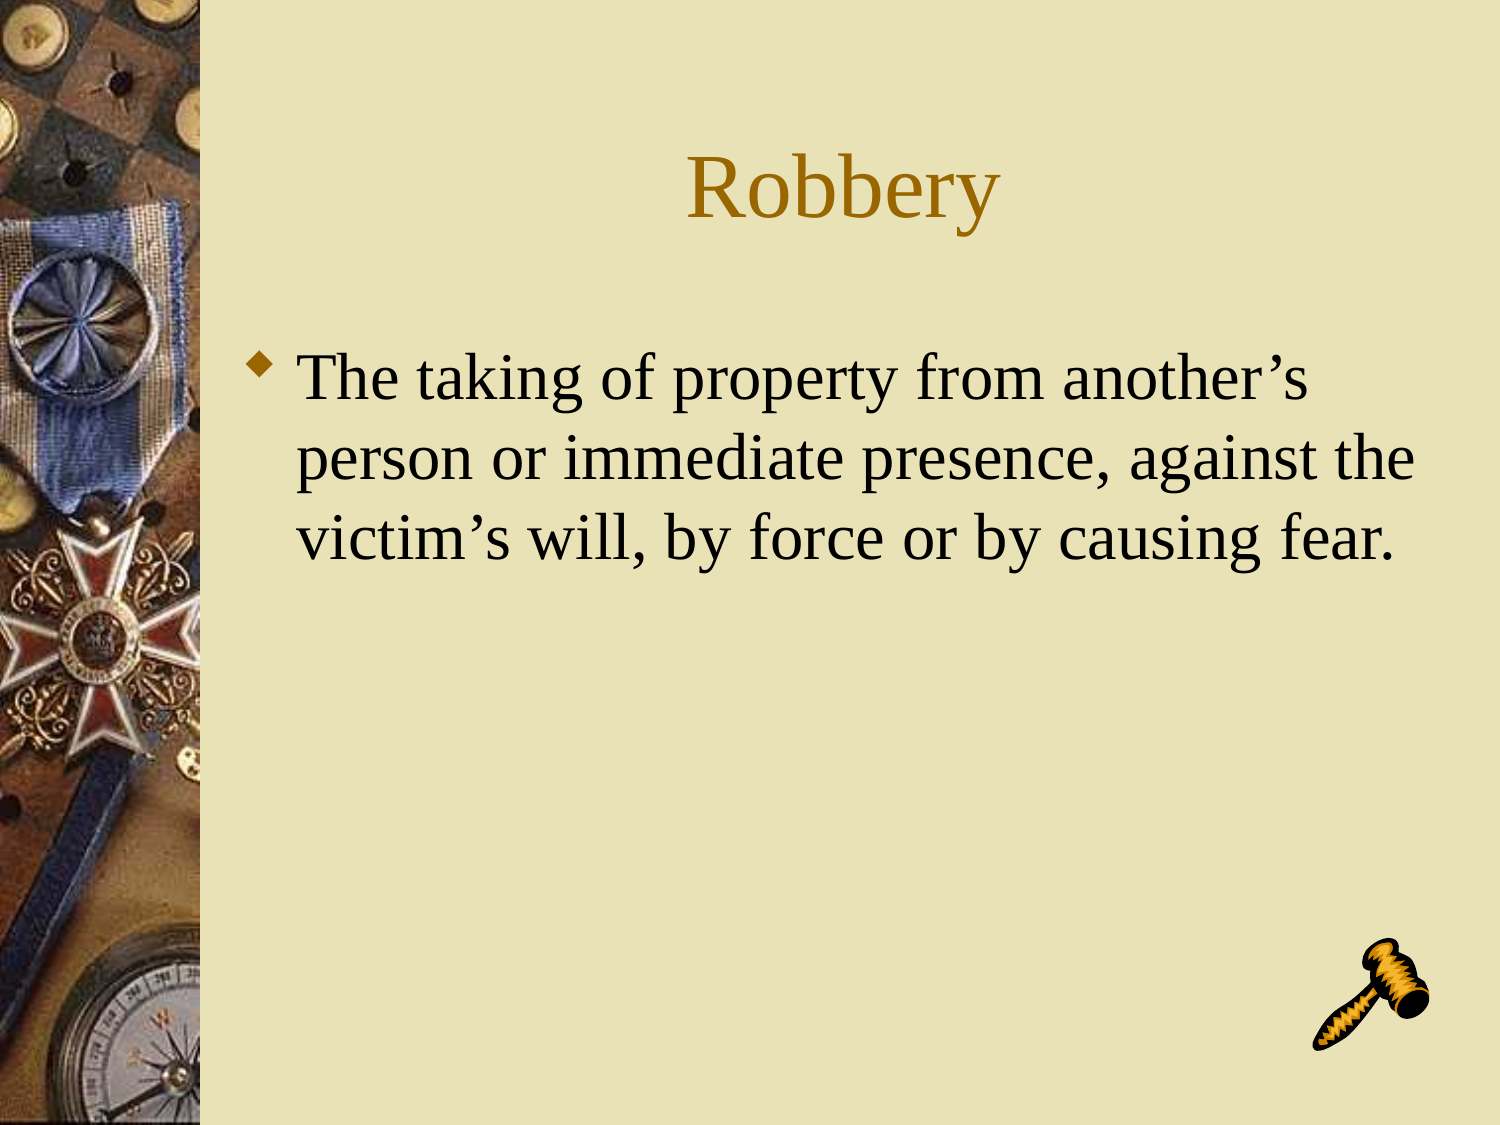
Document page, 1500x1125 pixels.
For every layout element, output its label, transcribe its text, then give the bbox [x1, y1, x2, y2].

picture [1312, 937, 1431, 1052]
title Robbery [225, 87, 1463, 275]
picture [0, 0, 200, 1125]
list The taking of property from another’s person or immediate presence, against the victim’s will, by force or by causing fear. [225, 324, 1475, 1000]
